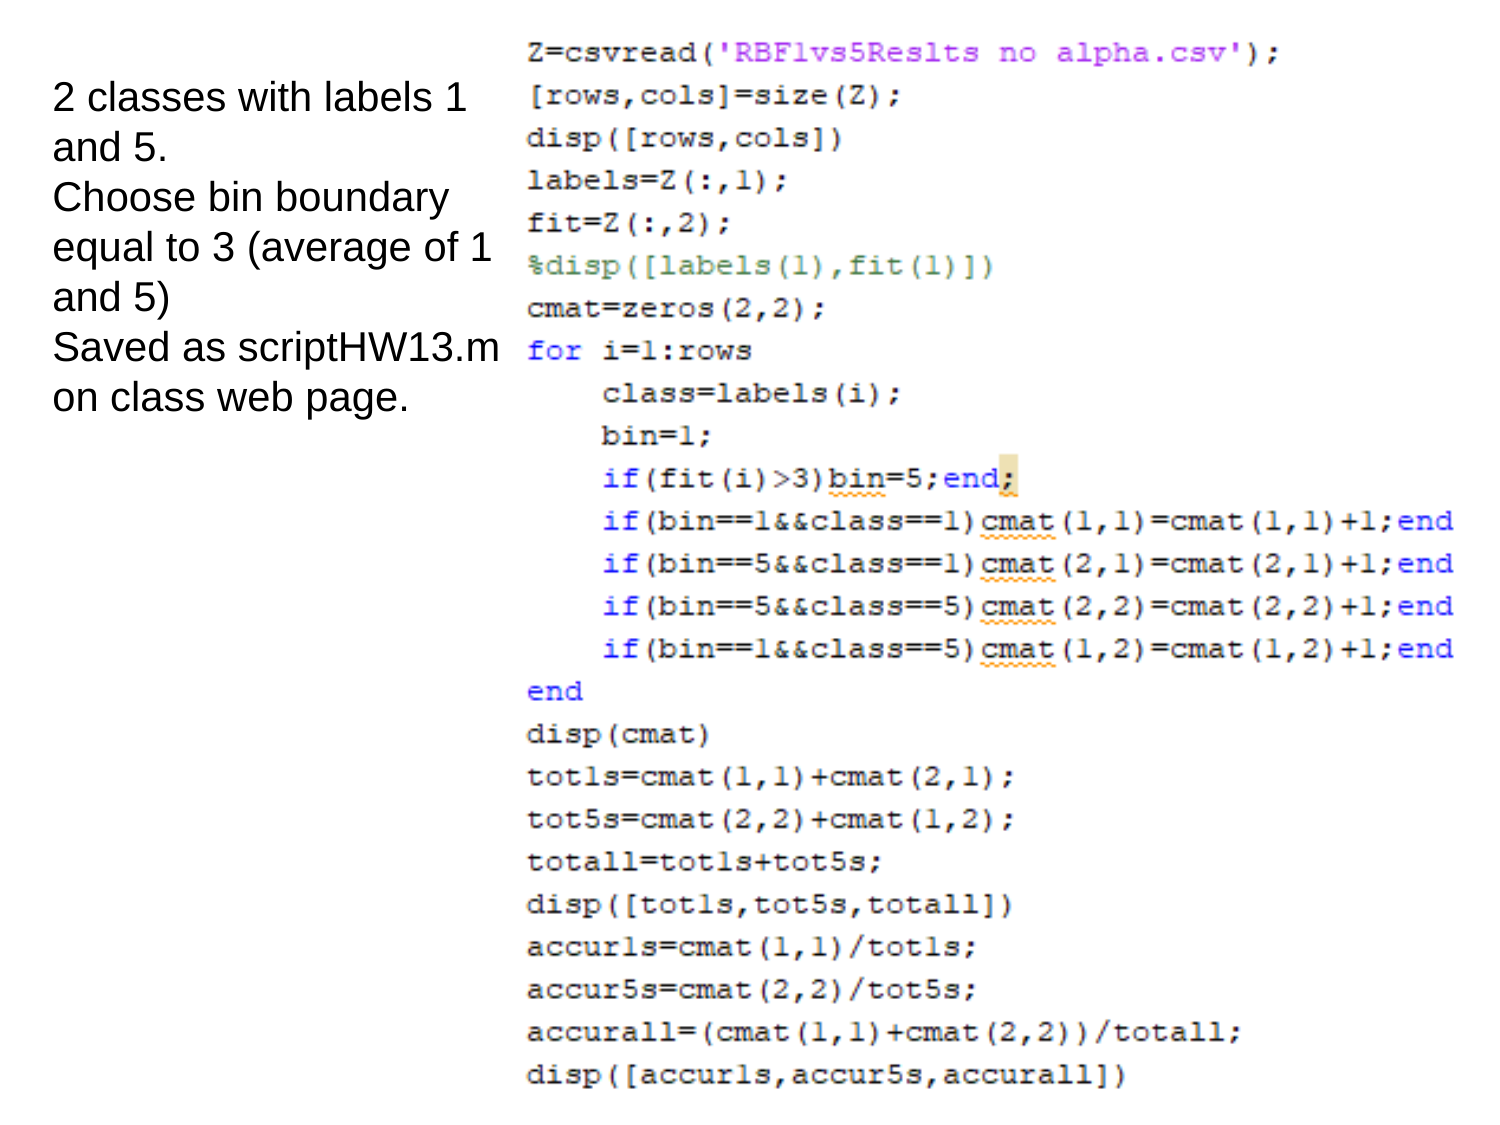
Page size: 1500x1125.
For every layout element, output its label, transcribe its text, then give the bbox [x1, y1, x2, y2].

picture [521, 29, 1461, 1096]
text_box 2 classes with labels 1 and 5. Choose bin boundary equal to 3 (average of 1 and 5) Saved as scriptHW13.m on class web page. [37, 62, 516, 428]
